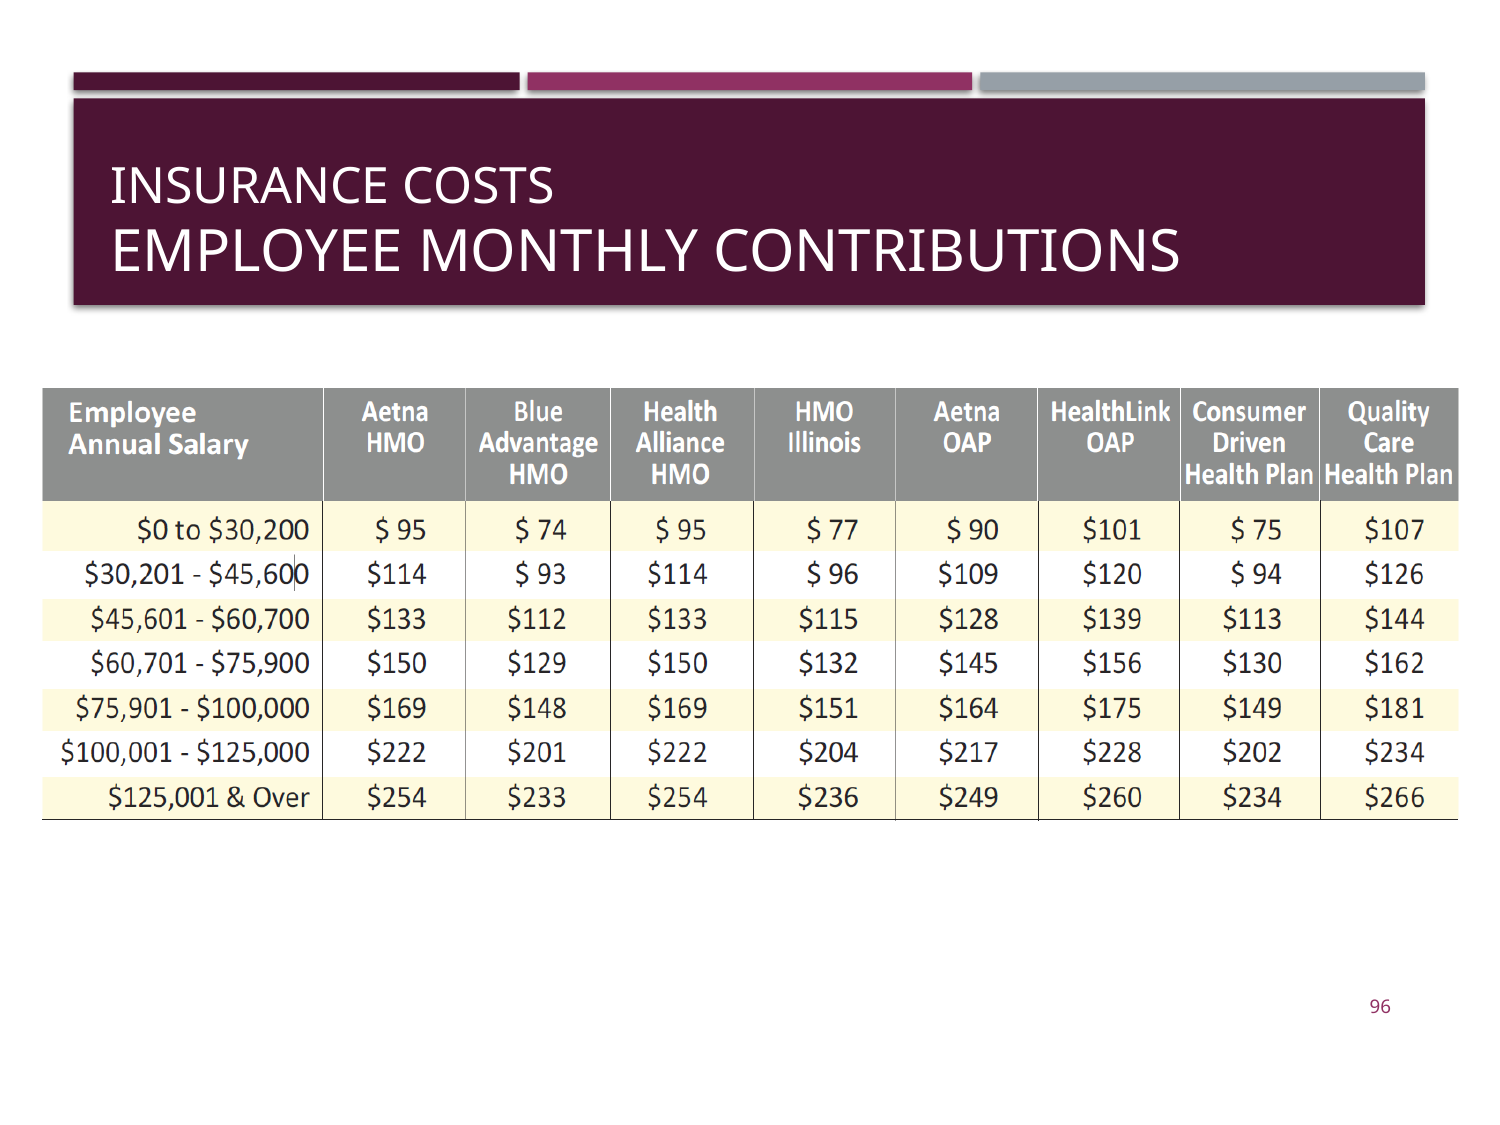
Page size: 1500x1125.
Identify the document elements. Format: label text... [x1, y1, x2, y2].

title Insurance Costs Employee Monthly Contributions [95, 112, 1406, 291]
picture [34, 380, 1467, 825]
slide_number 96 [1279, 977, 1406, 1037]
